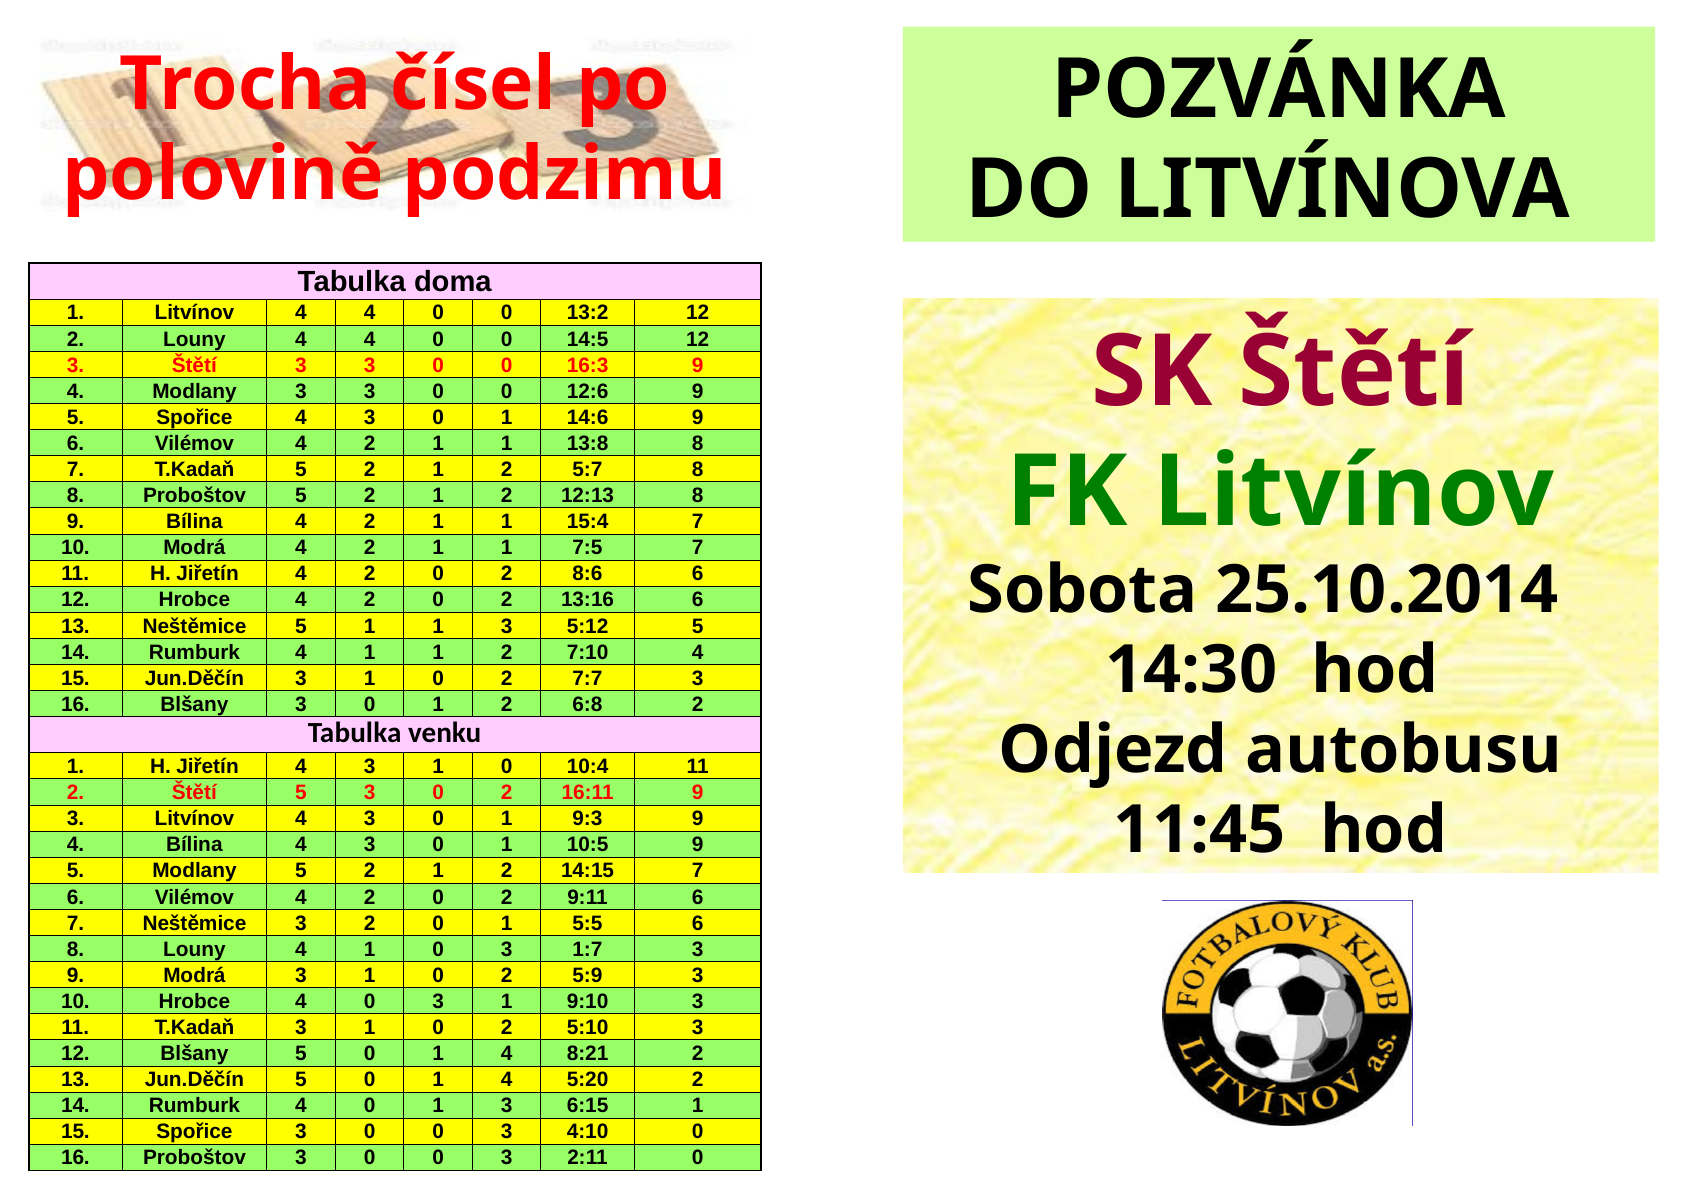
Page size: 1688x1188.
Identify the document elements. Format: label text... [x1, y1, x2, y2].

table_cell H. Jiřetín [123, 753, 266, 778]
table_cell 1 [635, 1093, 760, 1118]
table_cell Modlany [123, 858, 266, 883]
table_cell 5 [267, 482, 335, 507]
table_cell 8 [635, 456, 760, 481]
table_cell 12:13 [541, 482, 634, 507]
table_cell 1 [404, 430, 472, 455]
table_cell 5 [267, 779, 335, 805]
table_cell 3 [267, 1145, 335, 1170]
table_cell 12. [30, 1040, 122, 1066]
table_cell 3 [473, 1093, 540, 1118]
table_cell 7 [635, 858, 760, 883]
picture [1162, 900, 1413, 1126]
table_cell Modrá [123, 962, 266, 987]
table_cell 6. [30, 884, 122, 909]
table_cell 9. [30, 962, 122, 987]
table_cell 2 [473, 561, 540, 586]
table_cell 4 [267, 639, 335, 664]
table_cell 4 [267, 404, 335, 429]
table_cell 4 [267, 300, 335, 325]
table_cell 0 [404, 806, 472, 831]
table_cell 3 [336, 378, 403, 403]
table_cell 12 [635, 326, 760, 351]
table_cell 0 [404, 962, 472, 987]
table_cell Štětí [123, 779, 266, 805]
table_cell 0 [404, 561, 472, 586]
table_cell 3 [473, 1145, 540, 1170]
table_cell 4 [267, 988, 335, 1013]
table_cell 6. [30, 430, 122, 455]
table_cell 4 [267, 561, 335, 586]
table_cell 2 [336, 430, 403, 455]
table_cell 16. [30, 691, 122, 716]
table_cell 4 [473, 1067, 540, 1092]
table_cell 1 [336, 962, 403, 987]
table_cell 1 [473, 910, 540, 935]
table_cell 1 [404, 456, 472, 481]
table_cell 2 [336, 910, 403, 935]
table_cell 9 [635, 806, 760, 831]
table_cell 2:11 [541, 1145, 634, 1170]
table_cell 1 [336, 936, 403, 961]
table_cell Blšany [123, 1040, 266, 1066]
table_cell 0 [635, 1119, 760, 1144]
table_cell 3 [267, 962, 335, 987]
table_cell 2 [336, 858, 403, 883]
table_cell 4 [267, 587, 335, 612]
table_cell Spořice [123, 404, 266, 429]
table_cell 4 [267, 1093, 335, 1118]
table_cell 7:5 [541, 535, 634, 560]
table_cell 0 [473, 326, 540, 351]
table_cell 2 [473, 1014, 540, 1039]
table_cell 2 [473, 587, 540, 612]
table_cell 0 [404, 1145, 472, 1170]
table_cell Vilémov [123, 430, 266, 455]
table_cell 1 [473, 988, 540, 1013]
table_cell 6 [635, 910, 760, 935]
table_cell 0 [336, 1145, 403, 1170]
table_cell 1 [473, 806, 540, 831]
table_cell 0 [404, 910, 472, 935]
table_cell 4 [267, 806, 335, 831]
table_cell 2 [473, 691, 540, 716]
table_cell 4 [267, 535, 335, 560]
table_cell 4 [336, 300, 403, 325]
table_cell 4 [635, 639, 760, 664]
table_cell 16. [30, 1145, 122, 1170]
table_cell Proboštov [123, 1145, 266, 1170]
table_cell 0 [336, 1119, 403, 1144]
table_cell 4 [336, 326, 403, 351]
table_cell 5:20 [541, 1067, 634, 1092]
table_cell 3 [635, 665, 760, 690]
table_cell 0 [404, 352, 472, 377]
table_cell 5 [635, 613, 760, 638]
table_cell 4 [267, 884, 335, 909]
table_cell 3 [267, 665, 335, 690]
table_cell 5 [267, 1040, 335, 1066]
table_cell 1 [473, 535, 540, 560]
table_cell Hrobce [123, 988, 266, 1013]
table_cell 3. [30, 806, 122, 831]
table_cell 3 [336, 753, 403, 778]
table_cell 0 [404, 326, 472, 351]
table_cell 3 [267, 910, 335, 935]
table_cell Louny [123, 326, 266, 351]
table_cell 9 [635, 352, 760, 377]
table_cell 0 [635, 1145, 760, 1170]
table_cell 9 [635, 779, 760, 805]
table_cell 2 [473, 779, 540, 805]
table_cell 10. [30, 988, 122, 1013]
table_cell 11. [30, 561, 122, 586]
table_cell 0 [336, 988, 403, 1013]
table_cell 8. [30, 482, 122, 507]
table_cell Proboštov [123, 482, 266, 507]
table_cell 7:7 [541, 665, 634, 690]
table_cell 10:4 [541, 753, 634, 778]
table_cell 3 [635, 936, 760, 961]
table_cell 5:9 [541, 962, 634, 987]
table_cell 1 [404, 753, 472, 778]
table_cell Tabulka venku [30, 717, 760, 752]
table_cell 5:5 [541, 910, 634, 935]
table_cell 1 [404, 858, 472, 883]
table_cell 3. [30, 352, 122, 377]
table_cell 2 [473, 962, 540, 987]
table_cell 1:7 [541, 936, 634, 961]
table_cell 0 [404, 378, 472, 403]
table_cell 3 [336, 352, 403, 377]
table_cell Neštěmice [123, 613, 266, 638]
table_cell 5. [30, 404, 122, 429]
table_cell 14:6 [541, 404, 634, 429]
table_cell 0 [404, 665, 472, 690]
table_cell 2 [336, 456, 403, 481]
table_cell 0 [404, 1014, 472, 1039]
table_cell 1 [404, 1093, 472, 1118]
table_cell 1 [473, 508, 540, 534]
table_cell 5 [267, 456, 335, 481]
table_cell 0 [473, 300, 540, 325]
table_cell 1 [404, 1067, 472, 1092]
table_cell 2 [635, 1067, 760, 1092]
table_cell 0 [404, 587, 472, 612]
table_cell 1 [336, 1014, 403, 1039]
table_cell 4 [267, 430, 335, 455]
table_cell 12. [30, 587, 122, 612]
table_cell Rumburk [123, 1093, 266, 1118]
table_cell 4 [267, 326, 335, 351]
table_cell 15. [30, 665, 122, 690]
table_cell 2. [30, 779, 122, 805]
table_cell 1 [404, 639, 472, 664]
table_cell 2 [473, 456, 540, 481]
table_cell Vilémov [123, 884, 266, 909]
table_cell Hrobce [123, 587, 266, 612]
table_cell 4. [30, 832, 122, 857]
table_cell 2 [336, 508, 403, 534]
table_cell 5:12 [541, 613, 634, 638]
table_cell 14. [30, 1093, 122, 1118]
table_cell 1 [336, 613, 403, 638]
text_box SK Štětí FK Litvínov Sobota 25.10.2014 14:30 hod Odjezd autobusu 11:45 hod [902, 298, 1659, 873]
table_cell 3 [336, 779, 403, 805]
table_cell 3 [404, 988, 472, 1013]
table_cell 12:6 [541, 378, 634, 403]
table_cell 15:4 [541, 508, 634, 534]
table_cell 6:8 [541, 691, 634, 716]
table_cell Litvínov [123, 806, 266, 831]
table_cell 0 [473, 352, 540, 377]
table_cell 0 [404, 404, 472, 429]
table_cell Jun.Děčín [123, 1067, 266, 1092]
table_cell 3 [267, 378, 335, 403]
table_cell 10. [30, 535, 122, 560]
table_cell Štětí [123, 352, 266, 377]
text_box POZVÁNKA DO LITVÍNOVA [902, 26, 1656, 242]
table_cell Blšany [123, 691, 266, 716]
table_cell 0 [404, 884, 472, 909]
table_cell 1 [404, 508, 472, 534]
table_cell 2 [336, 587, 403, 612]
table_cell 2. [30, 326, 122, 351]
table_cell 1 [404, 482, 472, 507]
table_cell 2 [635, 691, 760, 716]
table_cell 3 [473, 613, 540, 638]
table_cell 6 [635, 561, 760, 586]
table_cell 4 [267, 936, 335, 961]
table_cell 5:7 [541, 456, 634, 481]
table_cell 3 [635, 962, 760, 987]
table_cell 2 [473, 482, 540, 507]
table_cell 3 [267, 352, 335, 377]
table_cell 3 [473, 1119, 540, 1144]
table_cell 3 [635, 1014, 760, 1039]
table_cell 0 [473, 378, 540, 403]
table_cell 1. [30, 753, 122, 778]
table_cell 14. [30, 639, 122, 664]
table_cell 5 [267, 1067, 335, 1092]
table_cell 9:3 [541, 806, 634, 831]
table_cell 14:15 [541, 858, 634, 883]
table_cell 2 [336, 535, 403, 560]
table_cell 0 [336, 691, 403, 716]
table_cell 5 [267, 858, 335, 883]
table_cell 13. [30, 613, 122, 638]
table_cell 0 [404, 832, 472, 857]
table_cell Litvínov [123, 300, 266, 325]
table_cell 8 [635, 430, 760, 455]
table_cell Rumburk [123, 639, 266, 664]
table_cell 1. [30, 300, 122, 325]
text_box Trocha čísel po polovině podzimu [28, 26, 761, 222]
table_cell 15. [30, 1119, 122, 1144]
table_cell 0 [404, 1119, 472, 1144]
table_cell 6:15 [541, 1093, 634, 1118]
table_cell 4:10 [541, 1119, 634, 1144]
table_cell 4 [267, 508, 335, 534]
table_cell Modlany [123, 378, 266, 403]
table_cell 8:21 [541, 1040, 634, 1066]
table_cell 8 [635, 482, 760, 507]
table_cell 11 [635, 753, 760, 778]
table_cell 6 [635, 587, 760, 612]
table_cell 3 [635, 988, 760, 1013]
table_cell 1 [404, 535, 472, 560]
table_cell 5. [30, 858, 122, 883]
table_cell 2 [336, 561, 403, 586]
table_cell 0 [336, 1040, 403, 1066]
table_cell Bílina [123, 832, 266, 857]
table_cell 2 [635, 1040, 760, 1066]
table_cell 1 [336, 639, 403, 664]
table_cell 9 [635, 378, 760, 403]
table_cell 9:10 [541, 988, 634, 1013]
table_cell 9. [30, 508, 122, 534]
table_cell 9 [635, 832, 760, 857]
table_cell 0 [473, 753, 540, 778]
table_cell 2 [473, 858, 540, 883]
table_cell 14:5 [541, 326, 634, 351]
table_cell 4 [267, 753, 335, 778]
table_cell 3 [336, 806, 403, 831]
table_cell 16:11 [541, 779, 634, 805]
table_header Tabulka doma [30, 264, 760, 299]
table_cell 9:11 [541, 884, 634, 909]
table_cell 2 [473, 884, 540, 909]
table_cell 4 [473, 1040, 540, 1066]
table_cell 7 [635, 508, 760, 534]
table_cell 2 [336, 884, 403, 909]
table_cell 0 [336, 1067, 403, 1092]
table_cell 1 [473, 832, 540, 857]
table_cell 13:2 [541, 300, 634, 325]
table_cell 9 [635, 404, 760, 429]
table_cell 10:5 [541, 832, 634, 857]
table_cell H. Jiřetín [123, 561, 266, 586]
table_cell 3 [473, 936, 540, 961]
table_cell 1 [336, 665, 403, 690]
table_cell 12 [635, 300, 760, 325]
table_cell 5:10 [541, 1014, 634, 1039]
table_cell 3 [336, 832, 403, 857]
table_cell 1 [404, 613, 472, 638]
table_cell 4. [30, 378, 122, 403]
table_cell 11. [30, 1014, 122, 1039]
table_cell Modrá [123, 535, 266, 560]
table_cell 13:8 [541, 430, 634, 455]
table_cell 0 [404, 936, 472, 961]
table_cell 8. [30, 936, 122, 961]
table_cell 1 [473, 430, 540, 455]
table_cell 7. [30, 910, 122, 935]
table_cell 0 [336, 1093, 403, 1118]
table_cell 16:3 [541, 352, 634, 377]
table_cell 7 [635, 535, 760, 560]
table_cell 1 [404, 1040, 472, 1066]
table_cell 6 [635, 884, 760, 909]
table_cell Louny [123, 936, 266, 961]
table_cell 13:16 [541, 587, 634, 612]
table_cell 1 [473, 404, 540, 429]
table_cell 2 [473, 665, 540, 690]
table_cell 2 [473, 639, 540, 664]
table_cell T.Kadaň [123, 456, 266, 481]
table_cell 7. [30, 456, 122, 481]
table_cell Neštěmice [123, 910, 266, 935]
table_cell Spořice [123, 1119, 266, 1144]
table_cell 3 [267, 1119, 335, 1144]
table_cell 0 [404, 779, 472, 805]
table_cell 1 [404, 691, 472, 716]
table_cell Bílina [123, 508, 266, 534]
table_cell 13. [30, 1067, 122, 1092]
table_cell 8:6 [541, 561, 634, 586]
table_cell 3 [267, 691, 335, 716]
table_cell 3 [336, 404, 403, 429]
table_cell 2 [336, 482, 403, 507]
table_cell 7:10 [541, 639, 634, 664]
table_cell 0 [404, 300, 472, 325]
table_cell T.Kadaň [123, 1014, 266, 1039]
table_cell 5 [267, 613, 335, 638]
table_cell 3 [267, 1014, 335, 1039]
table_cell Jun.Děčín [123, 665, 266, 690]
table_cell 4 [267, 832, 335, 857]
